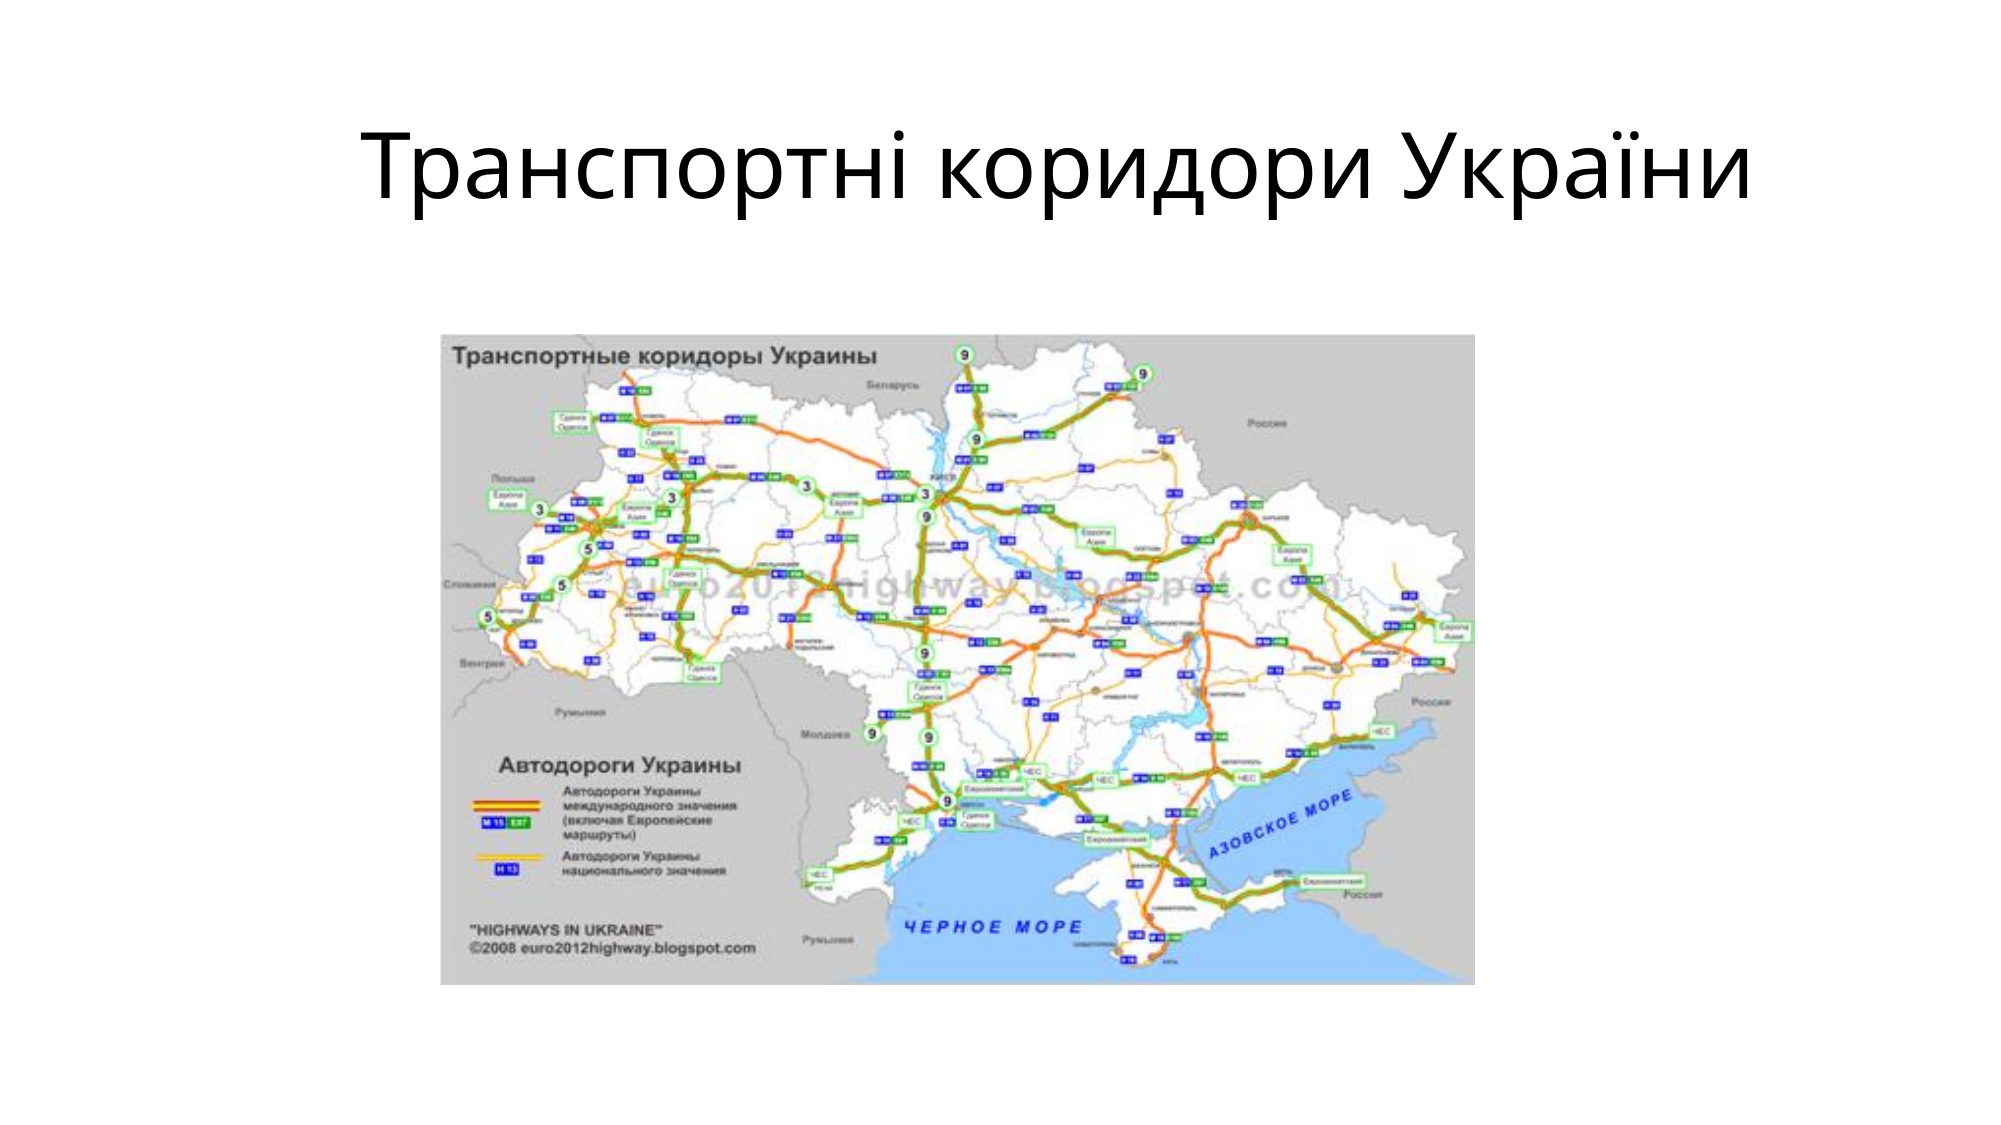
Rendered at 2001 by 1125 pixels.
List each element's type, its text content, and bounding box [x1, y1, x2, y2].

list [438, 334, 1475, 985]
title Транспортні коридори України [345, 59, 1863, 278]
